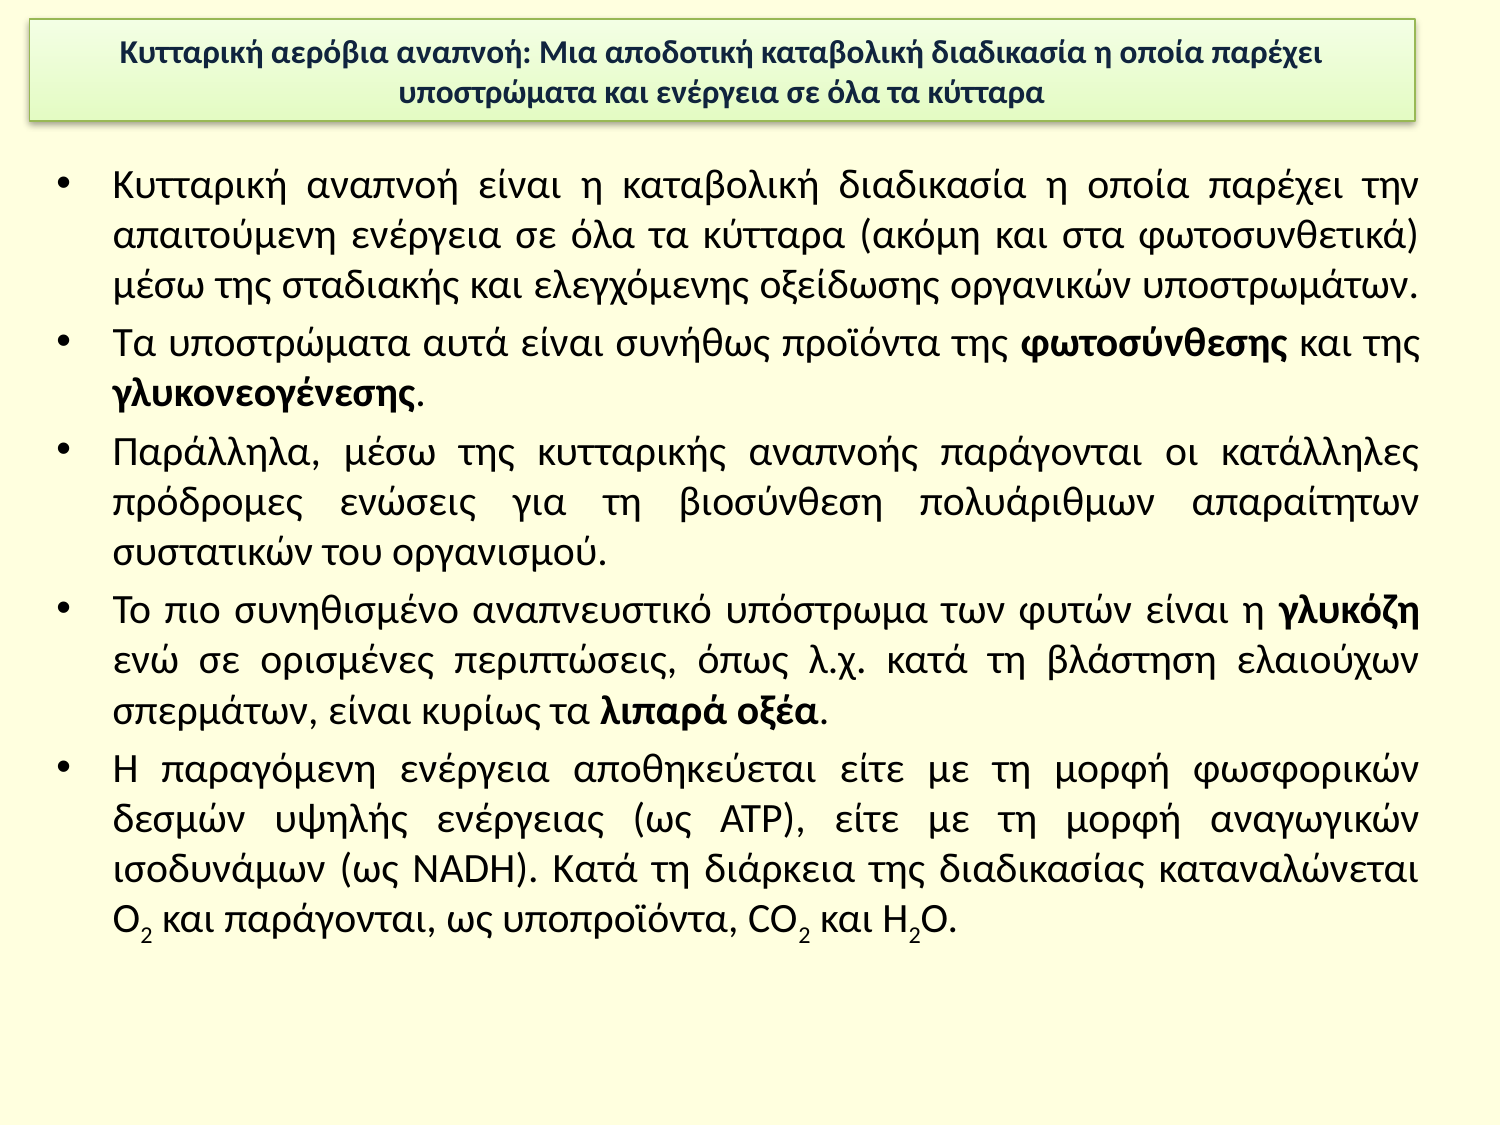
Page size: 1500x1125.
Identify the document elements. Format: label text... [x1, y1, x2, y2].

text_box Κυτταρική αερόβια αναπνοή: Μια αποδοτική καταβολική διαδικασία η οποία παρέχει υποστρώματα και ενέργεια σε όλα τα κύτταρα [29, 18, 1416, 122]
list Κυτταρική αναπνοή είναι η καταβολική διαδικασία η οποία παρέχει την απαιτούμενη ενέργεια σε όλα τα κύτταρα (ακόμη και στα φωτοσυνθετικά) μέσω της σταδιακής και ελεγχόμενης οξείδωσης οργανικών υποστρωμάτων. Τα υποστρώματα αυτά είναι συνήθως προϊόντα της φωτοσύνθεσης και της γλυκονεογένεσης. Παράλληλα, μέσω της κυτταρικής αναπνοής παράγονται οι κατάλληλες πρόδρομες ενώσεις για τη βιοσύνθεση πολυάριθμων απαραίτητων συστατικών του οργανισμού. Το πιο συνηθισμένο αναπνευστικό υπόστρωμα των φυτών είναι η γλυκόζη ενώ σε ορισμένες περιπτώσεις, όπως λ.χ. κατά τη βλάστηση ελαιούχων σπερμάτων, είναι κυρίως τα λιπαρά οξέα. Η παραγόμενη ενέργεια αποθηκεύεται είτε με τη μορφή φωσφορικών δεσμών υψηλής ενέργειας (ως ΑΤΡ), είτε με τη μορφή αναγωγικών ισοδυνάμων (ως NADH). Κατά τη διάρκεια της διαδικασίας καταναλώνεται O2 και παράγονται, ως υποπροϊόντα, CO2 και Η2Ο. [41, 149, 1436, 976]
